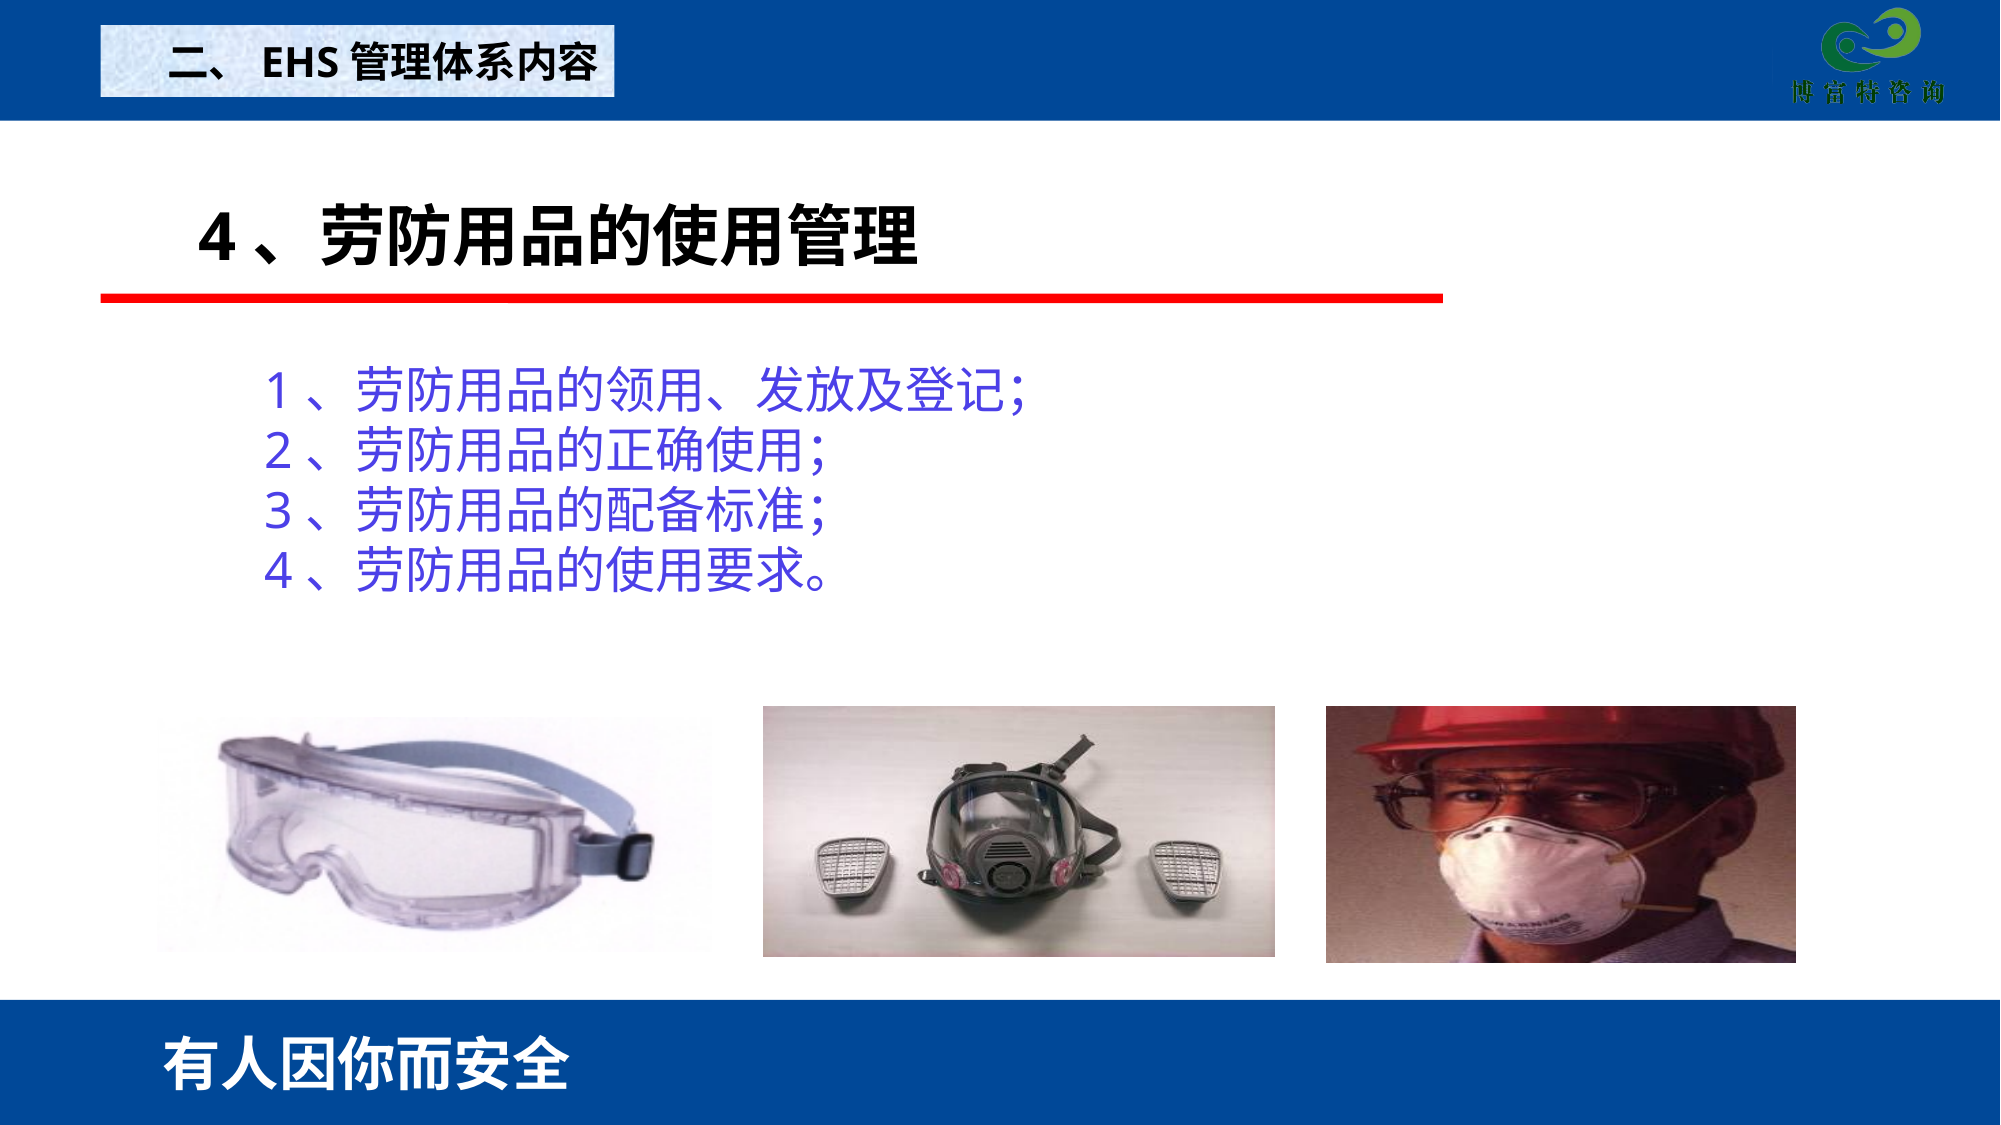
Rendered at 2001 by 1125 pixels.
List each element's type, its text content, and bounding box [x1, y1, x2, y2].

picture [1772, 7, 1969, 107]
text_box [100, 181, 1817, 963]
text_box 二、EHS管理体系内容 [100, 25, 615, 97]
